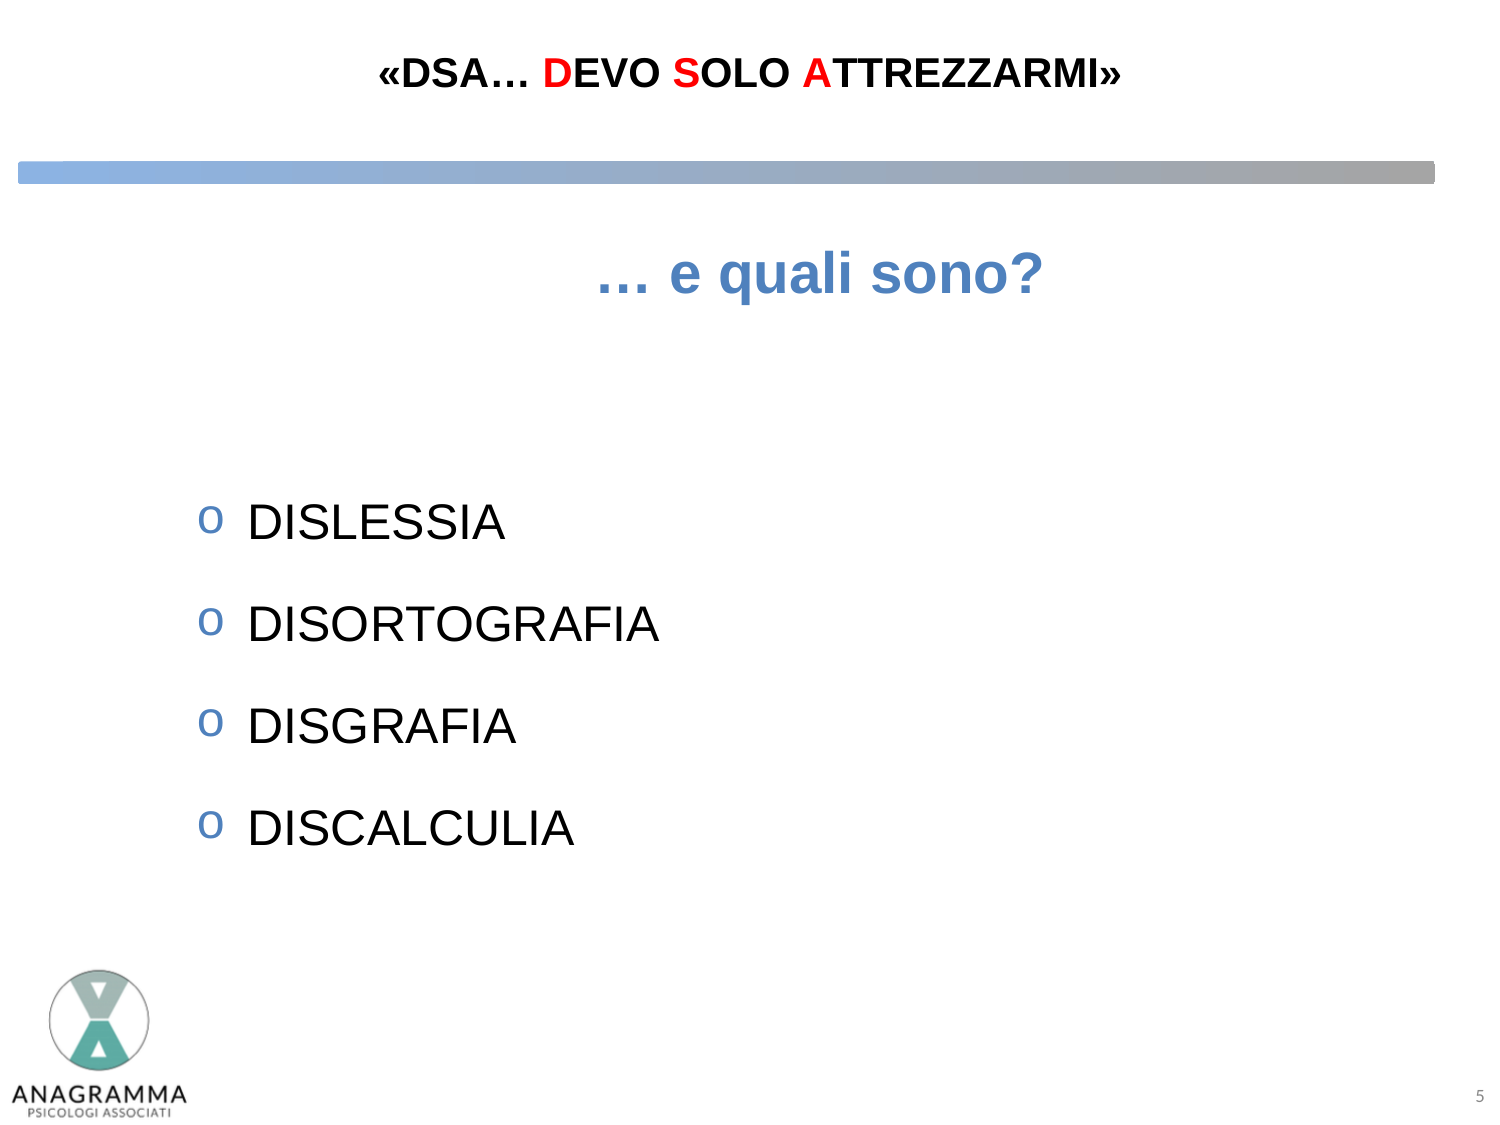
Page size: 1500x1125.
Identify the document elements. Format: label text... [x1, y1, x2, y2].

picture [4, 939, 198, 1125]
list … e quali sono? DISLESSIA DISORTOGRAFIA DISGRAFIA DISCALCULIA [157, 220, 1459, 1066]
title «DSA… DEVO SOLO ATTREZZARMI» [18, 24, 1459, 220]
slide_number 5 [1149, 1065, 1500, 1125]
